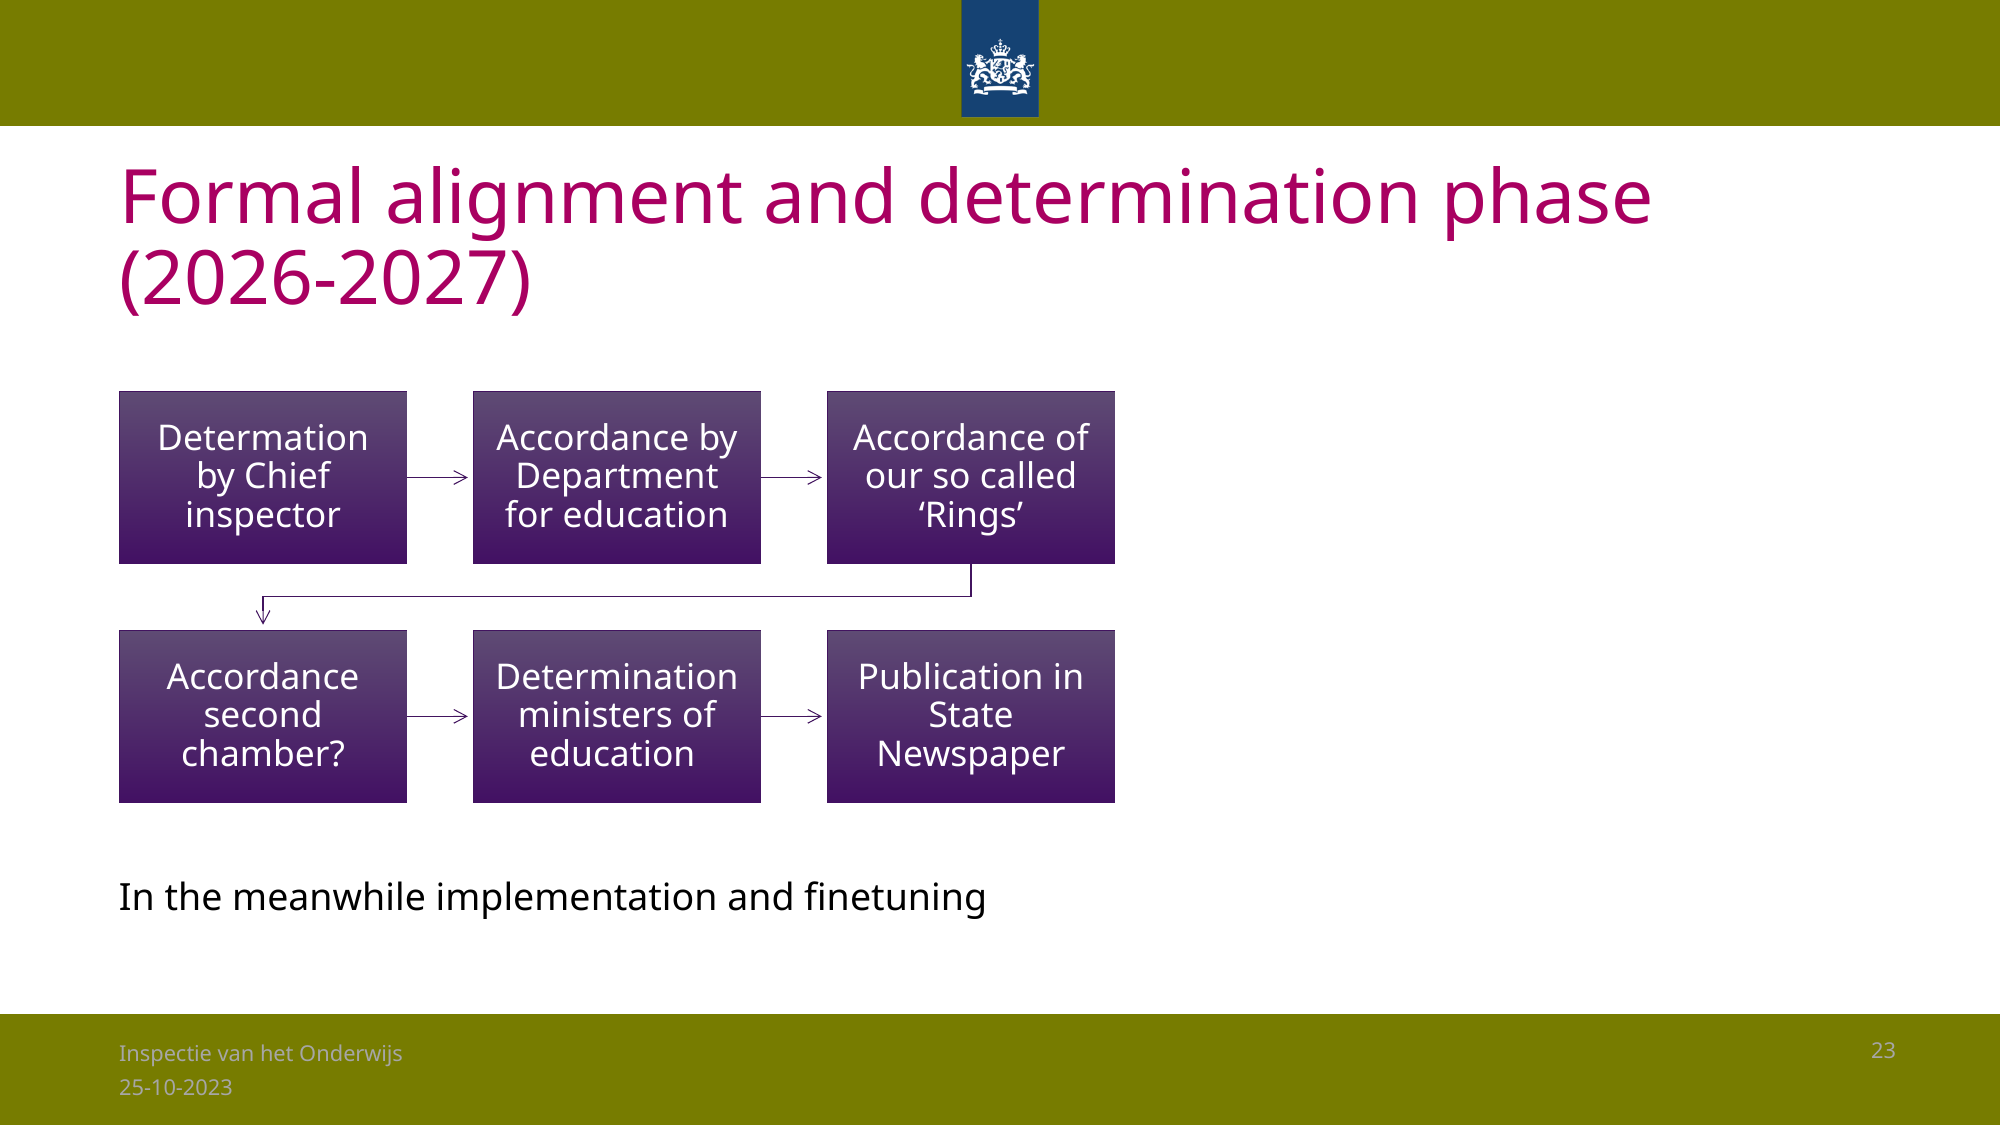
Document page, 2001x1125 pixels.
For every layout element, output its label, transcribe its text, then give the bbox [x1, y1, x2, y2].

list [118, 328, 1116, 866]
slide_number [104, 1074, 925, 1117]
footer Inspectie van het Onderwijs [104, 1020, 925, 1074]
picture [0, 1014, 2000, 1125]
picture [0, 0, 2000, 166]
text_box In the meanwhile implementation and finetuning [104, 865, 1219, 926]
title Formal alignment and determination phase (2026-2027) [104, 172, 1897, 329]
slide_number 23 [1074, 1020, 1897, 1074]
